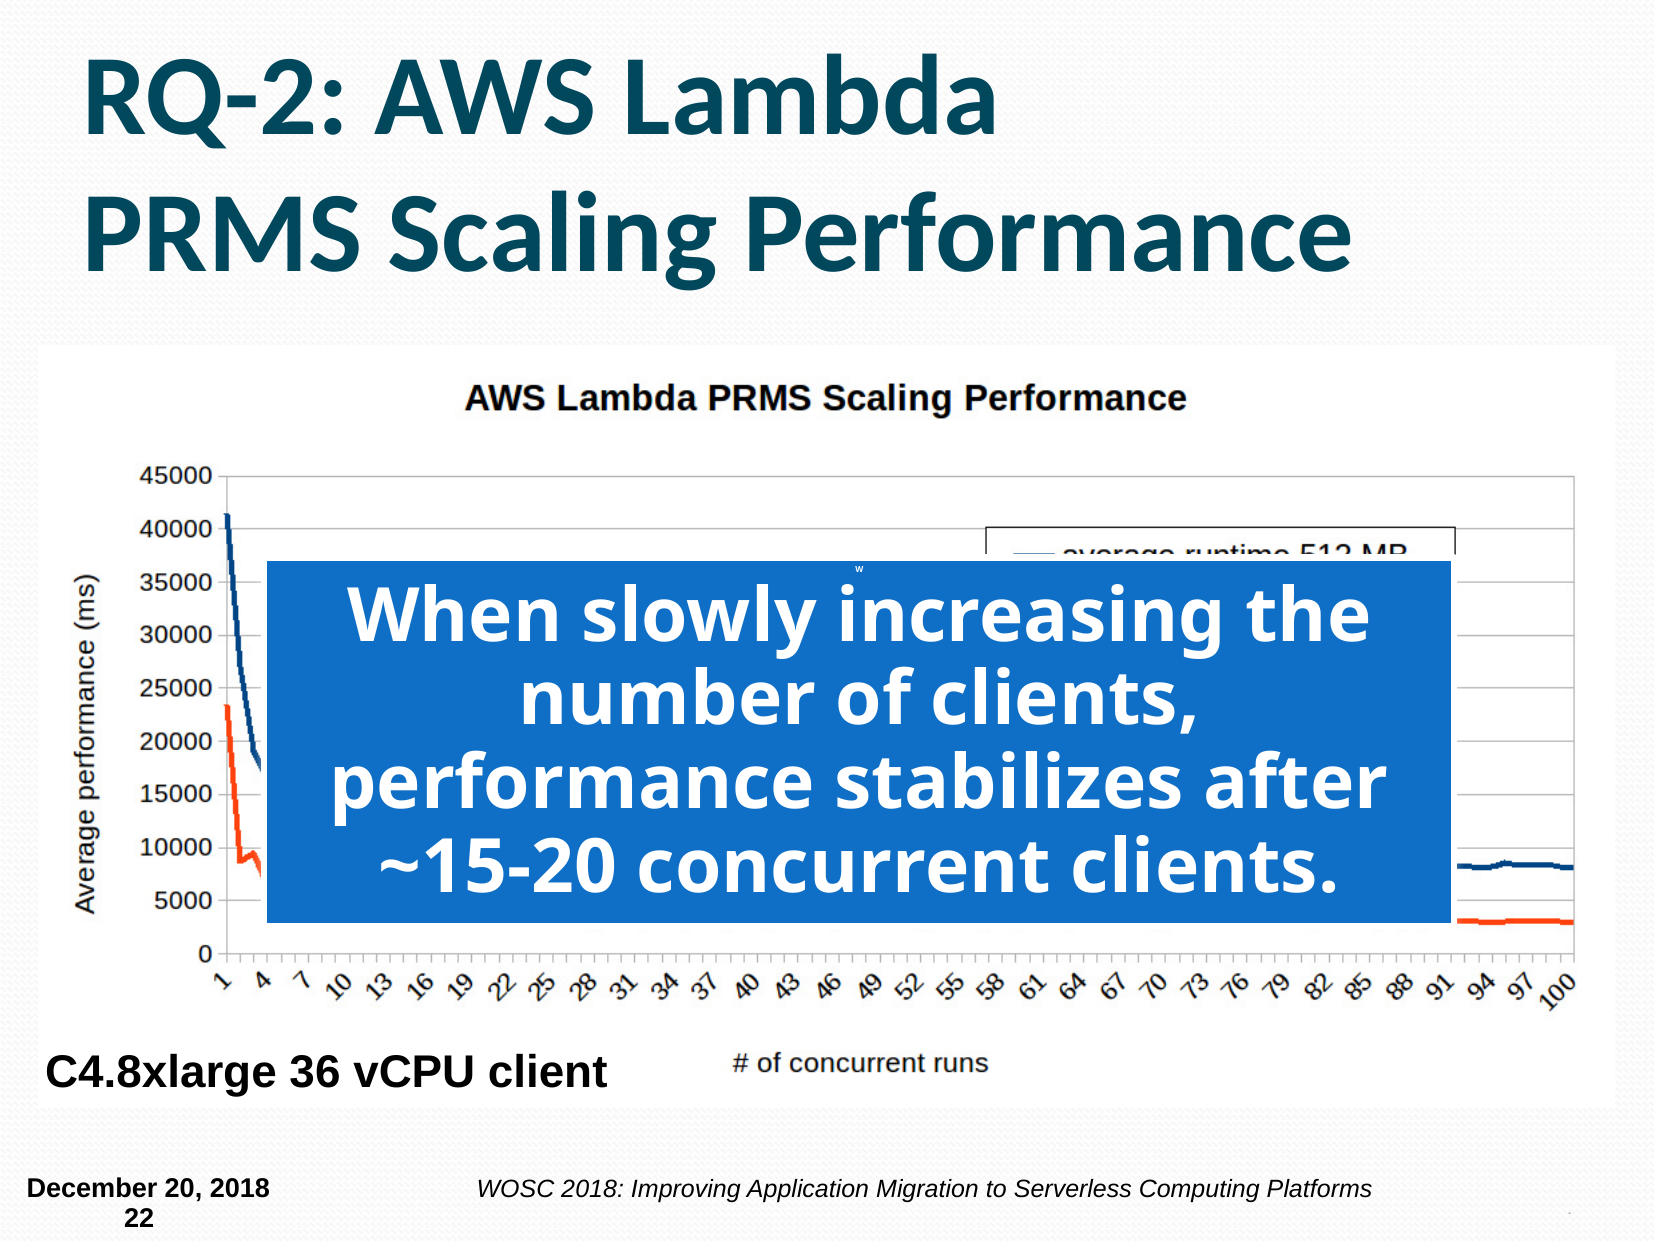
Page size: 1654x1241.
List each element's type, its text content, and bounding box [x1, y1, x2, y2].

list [38, 344, 1616, 1107]
title RQ-2: AWS Lambda PRMS Scaling Performance [82, 0, 1571, 321]
slide_number 22 [991, 1149, 1571, 1216]
